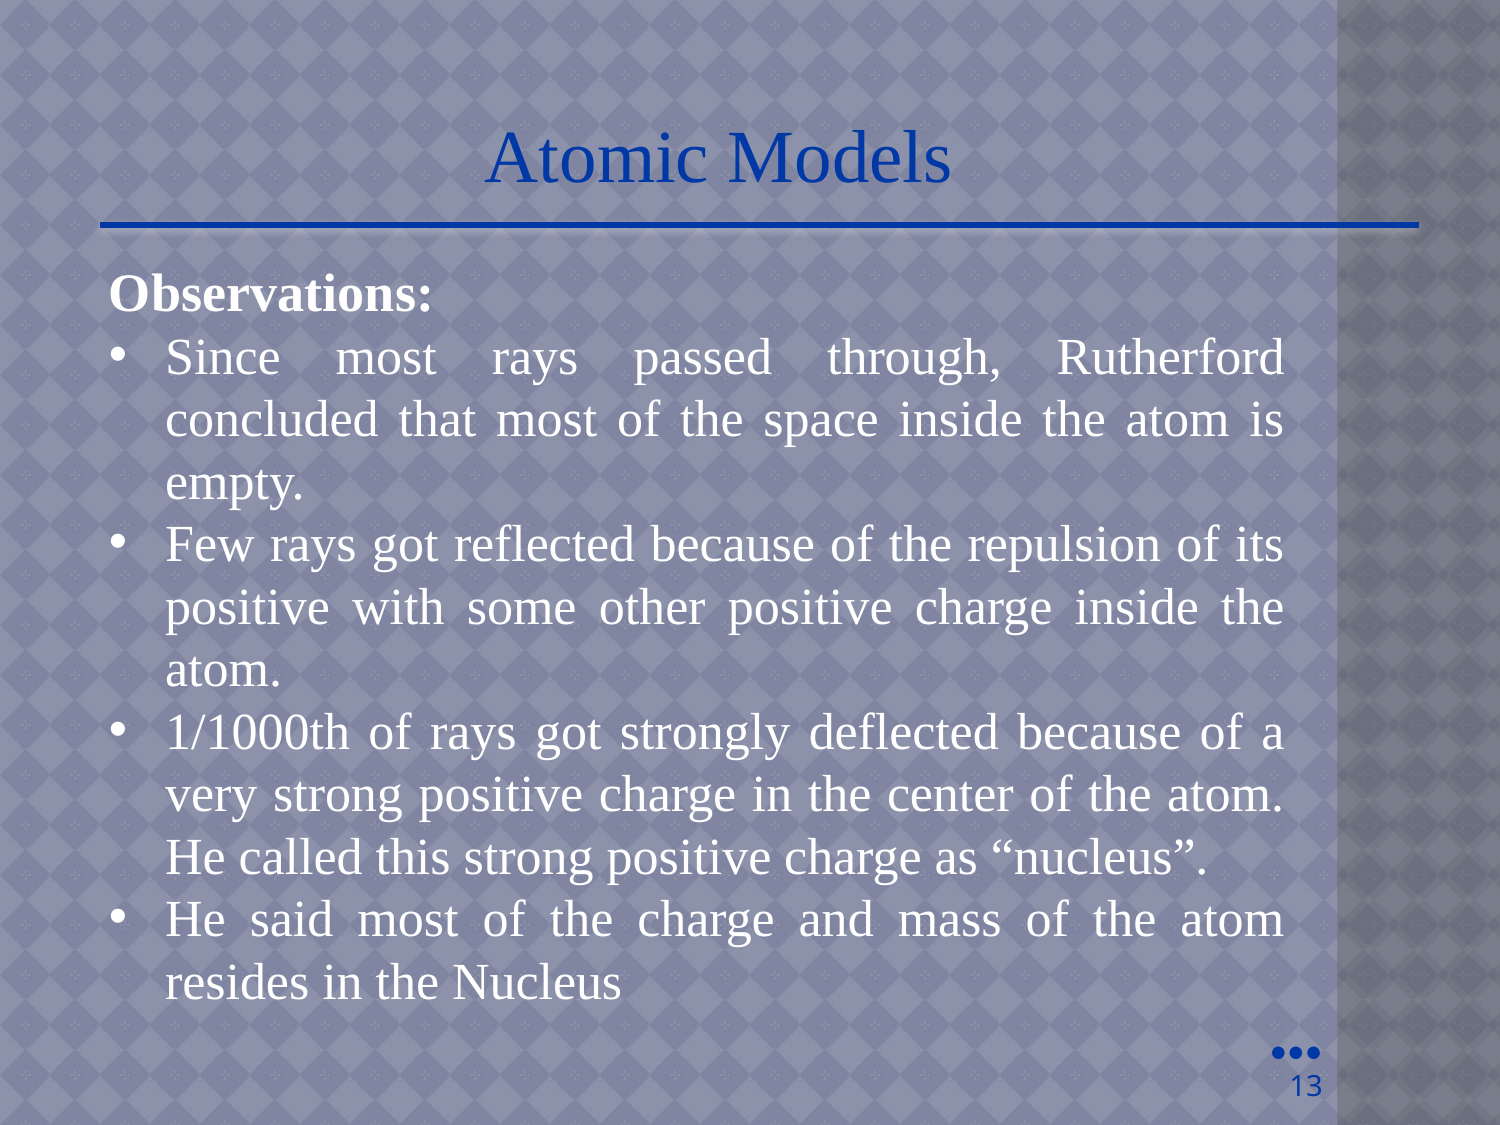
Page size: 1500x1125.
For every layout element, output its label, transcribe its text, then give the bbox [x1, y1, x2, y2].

text_box Atomic Models [0, 99, 1438, 205]
text_box ●●● 13 [987, 1024, 1338, 1085]
text_box Observations: Since most rays passed through, Rutherford concluded that most of the space inside the atom is empty. Few rays got reflected because of the repulsion of its positive with some other positive charge inside the atom. 1/1000th of rays got strongly deflected because of a very strong positive charge in the center of the atom. He called this strong positive charge as “nucleus”. He said most of the charge and mass of the atom resides in the Nucleus [94, 249, 1300, 1017]
